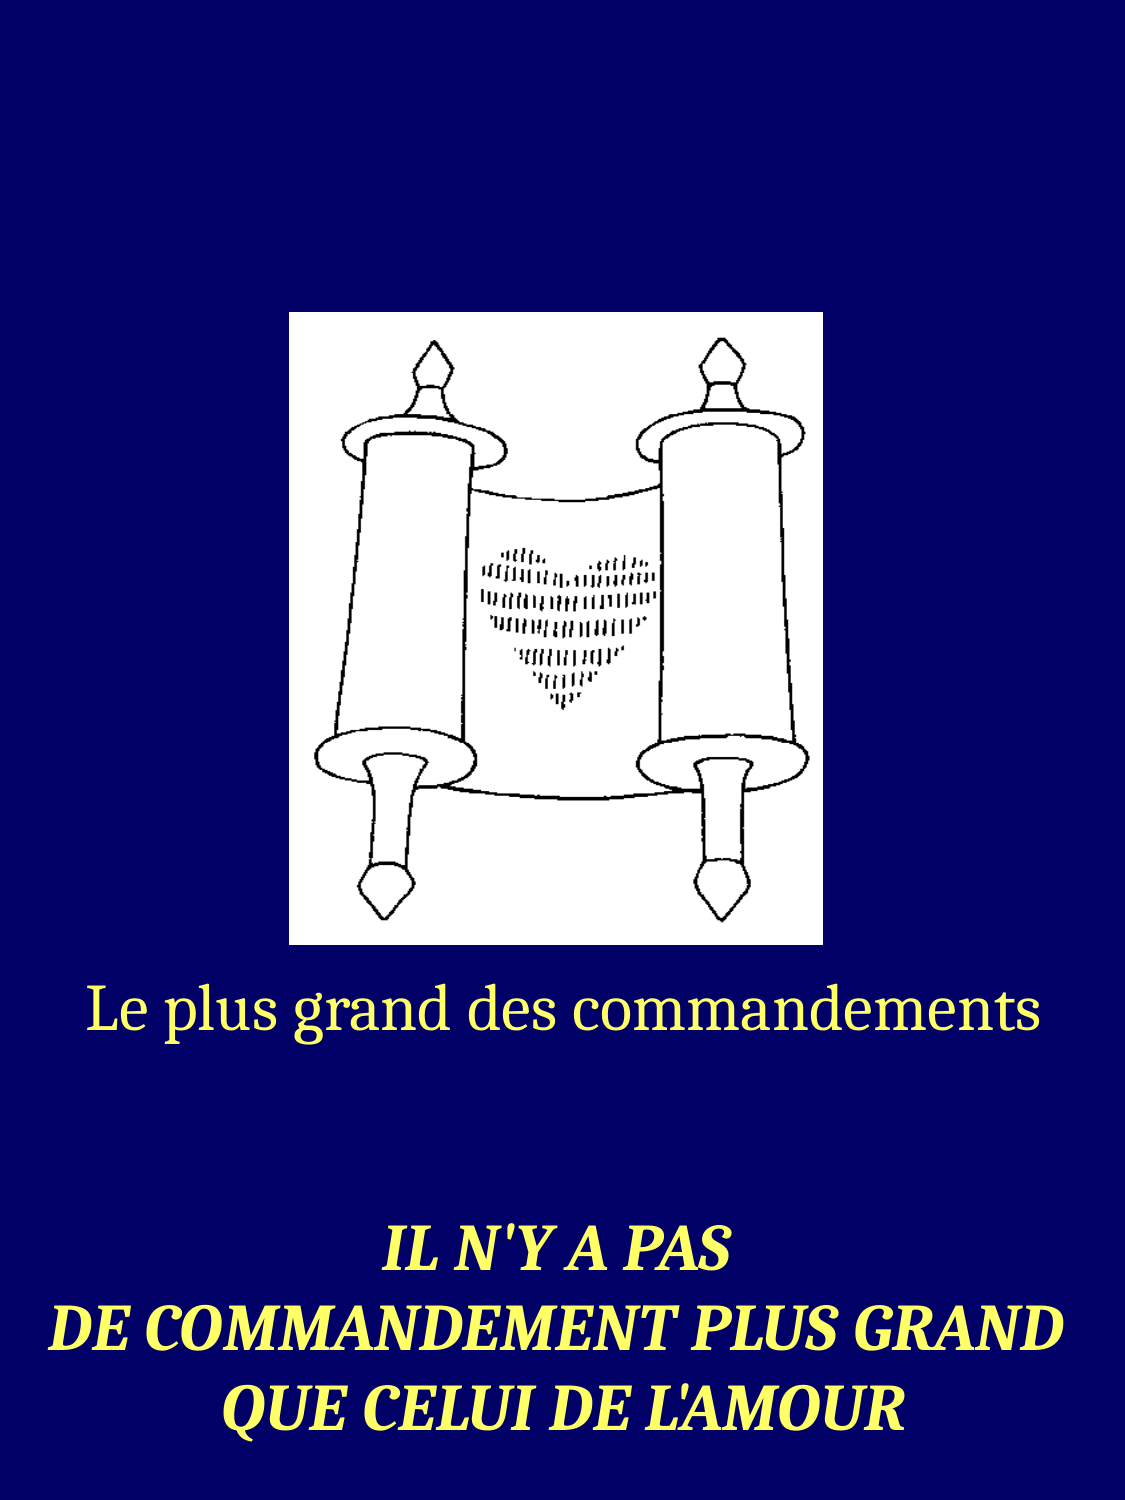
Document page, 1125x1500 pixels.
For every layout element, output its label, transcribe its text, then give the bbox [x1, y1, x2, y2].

text_box Le plus grand des commandements IL N'Y A PAS DE COMMANDEMENT PLUS GRAND QUE CELUI DE L'AMOUR [0, 956, 1125, 1412]
picture [289, 312, 823, 946]
